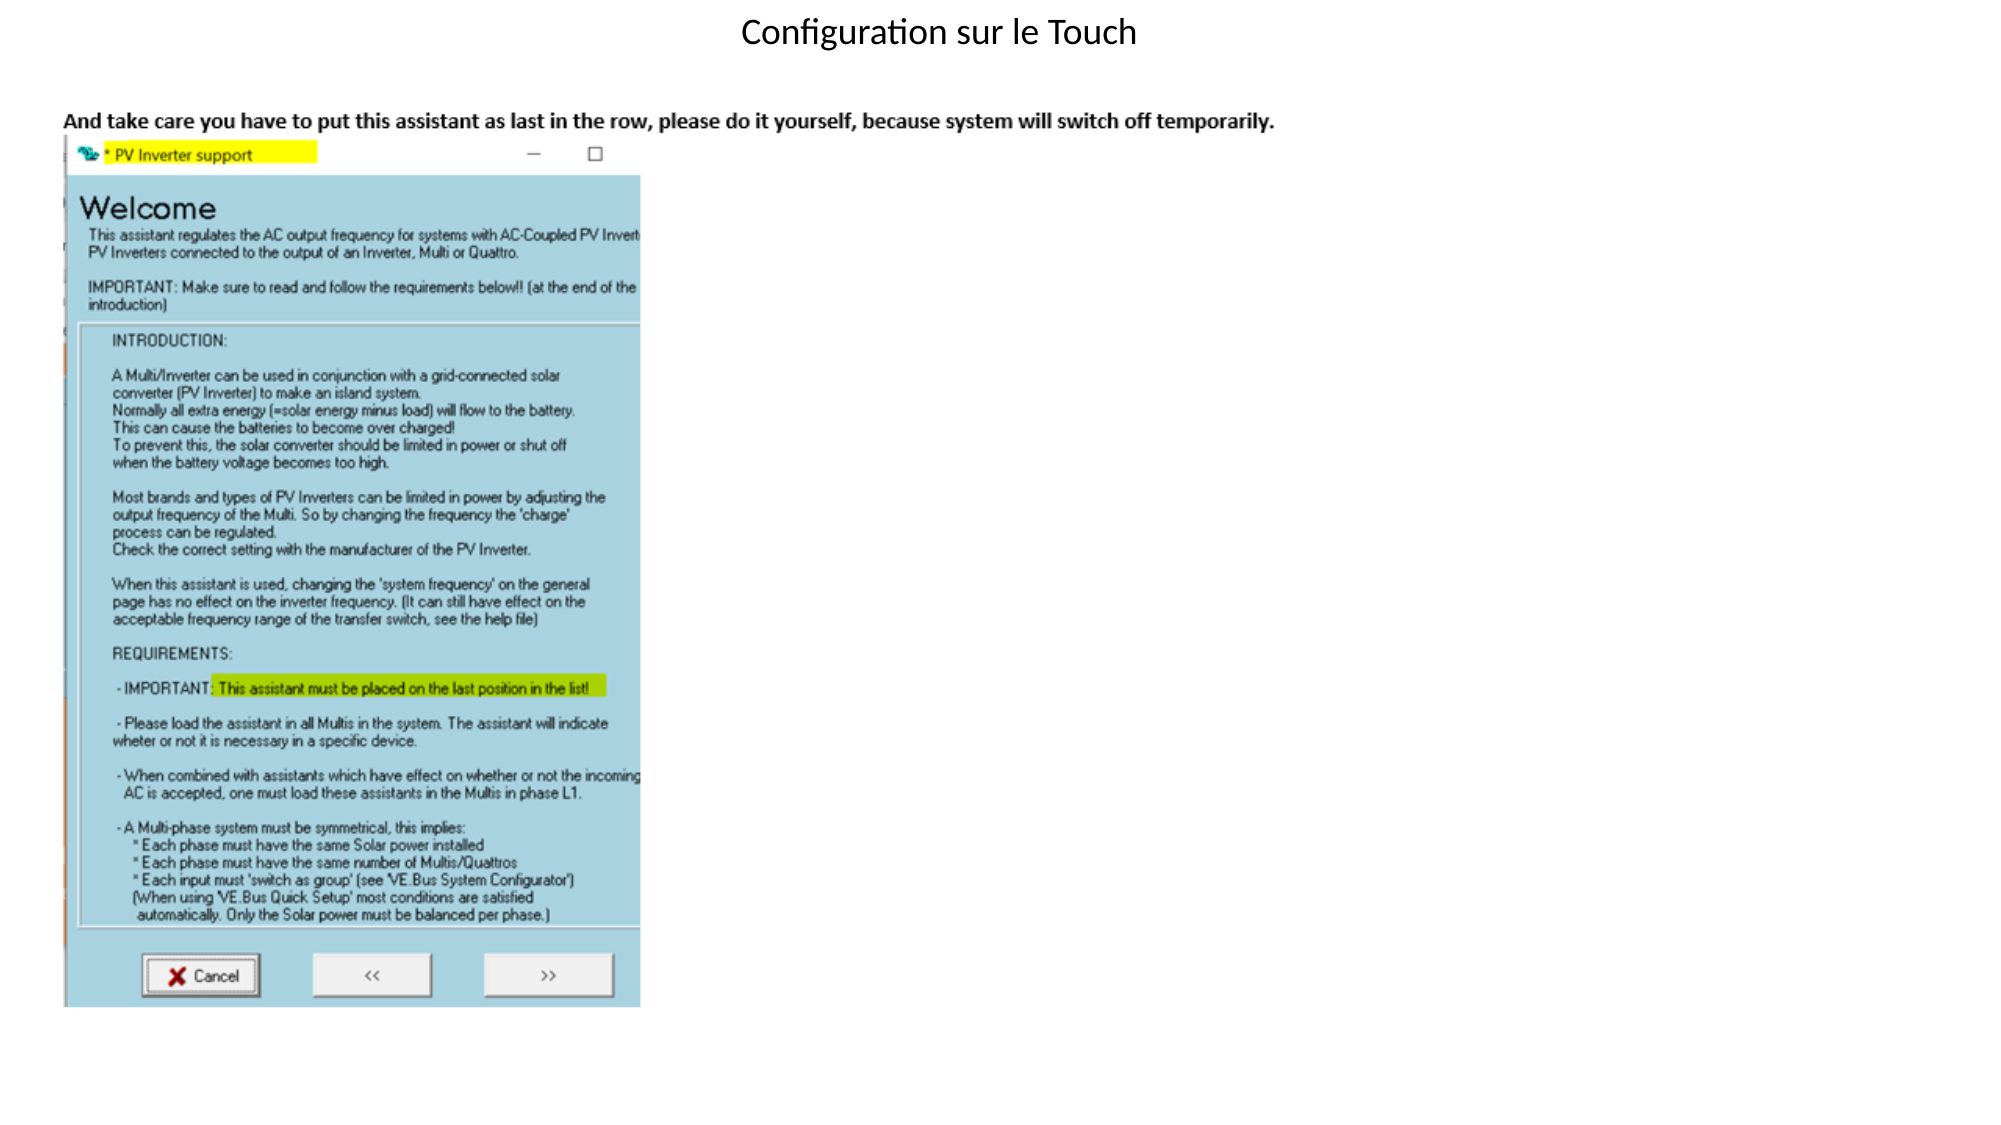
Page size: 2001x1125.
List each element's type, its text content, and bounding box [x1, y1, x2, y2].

text_box Configuration sur le Touch [284, 0, 1596, 60]
picture [51, 91, 1285, 1034]
